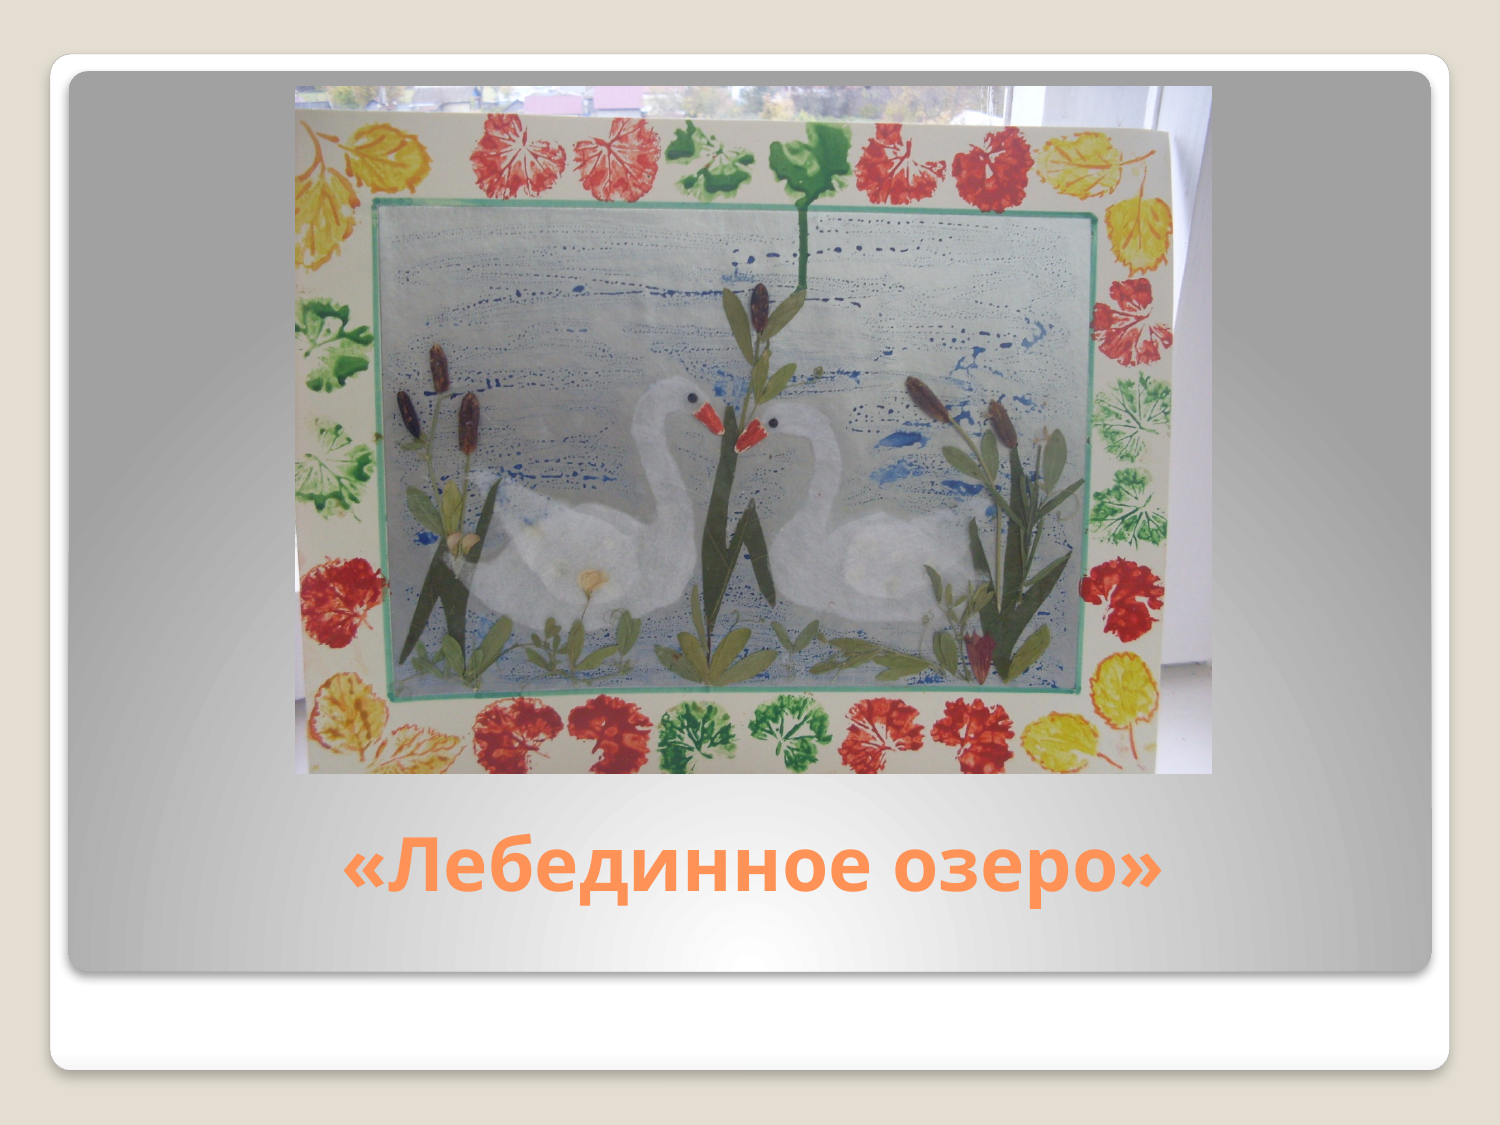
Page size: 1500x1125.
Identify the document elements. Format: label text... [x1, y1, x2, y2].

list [295, 86, 1212, 775]
title «Лебединное озеро» [82, 785, 1425, 914]
